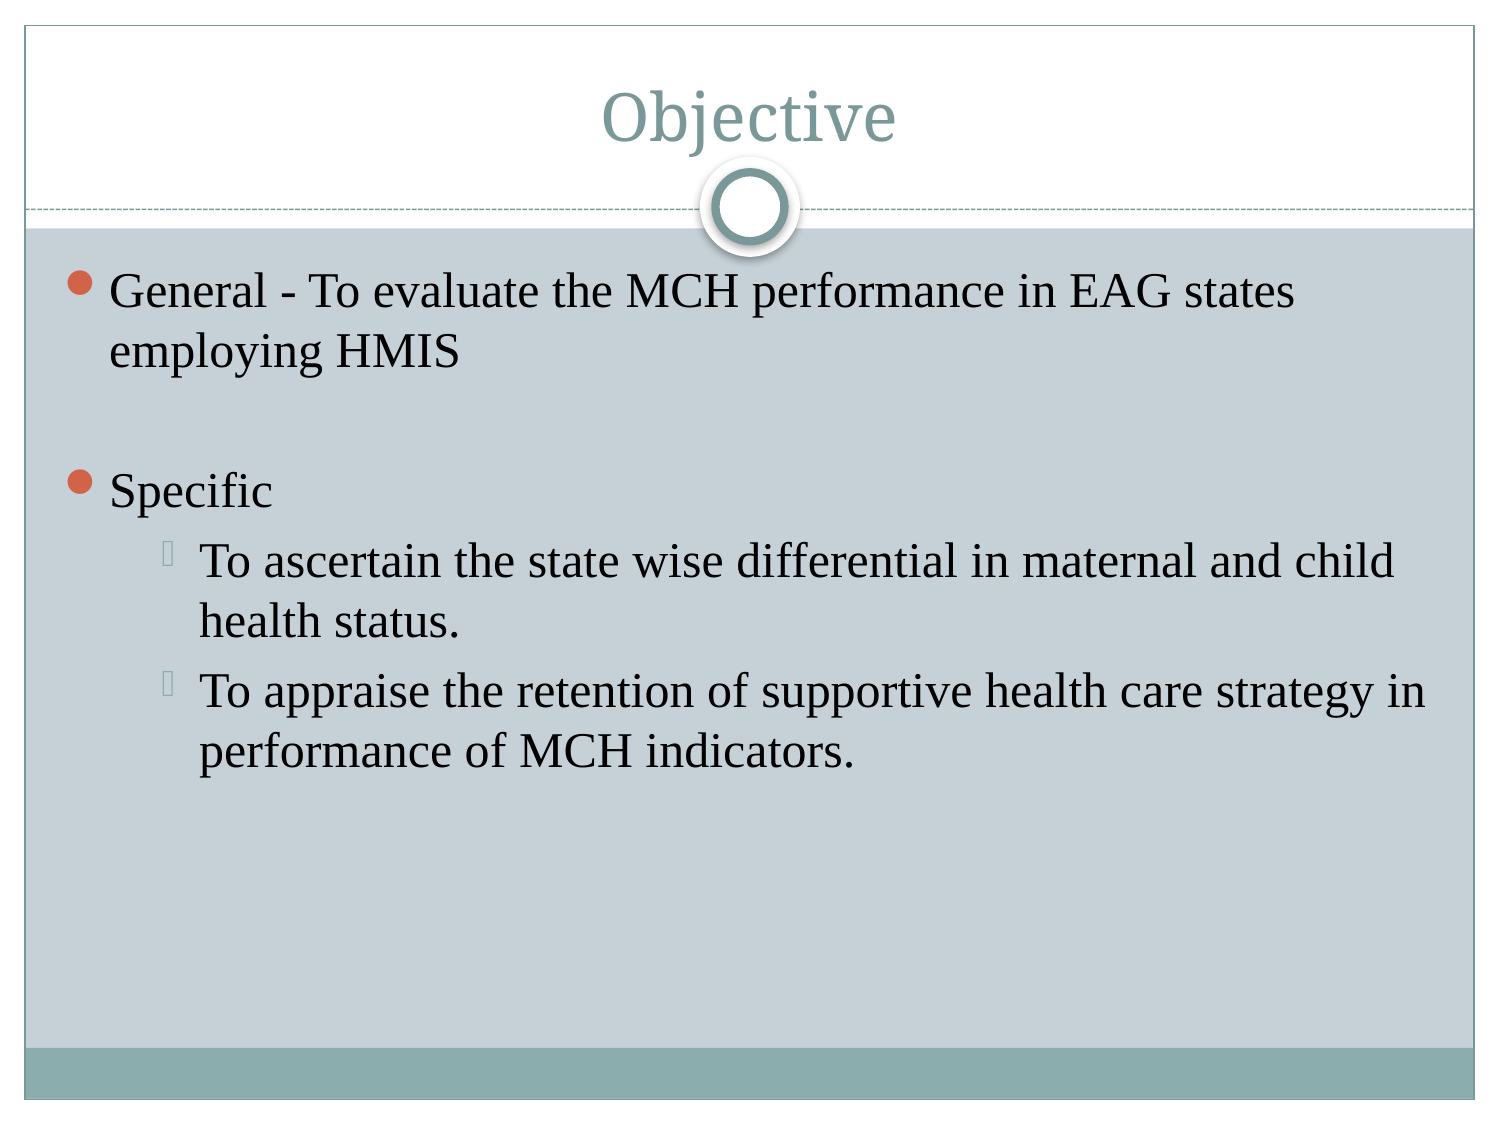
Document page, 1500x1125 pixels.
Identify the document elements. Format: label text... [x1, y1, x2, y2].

list General - To evaluate the MCH performance in EAG states employing HMIS Specific To ascertain the state wise differential in maternal and child health status. To appraise the retention of supportive health care strategy in performance of MCH indicators. [49, 250, 1445, 1001]
title Objective [49, 37, 1450, 162]
